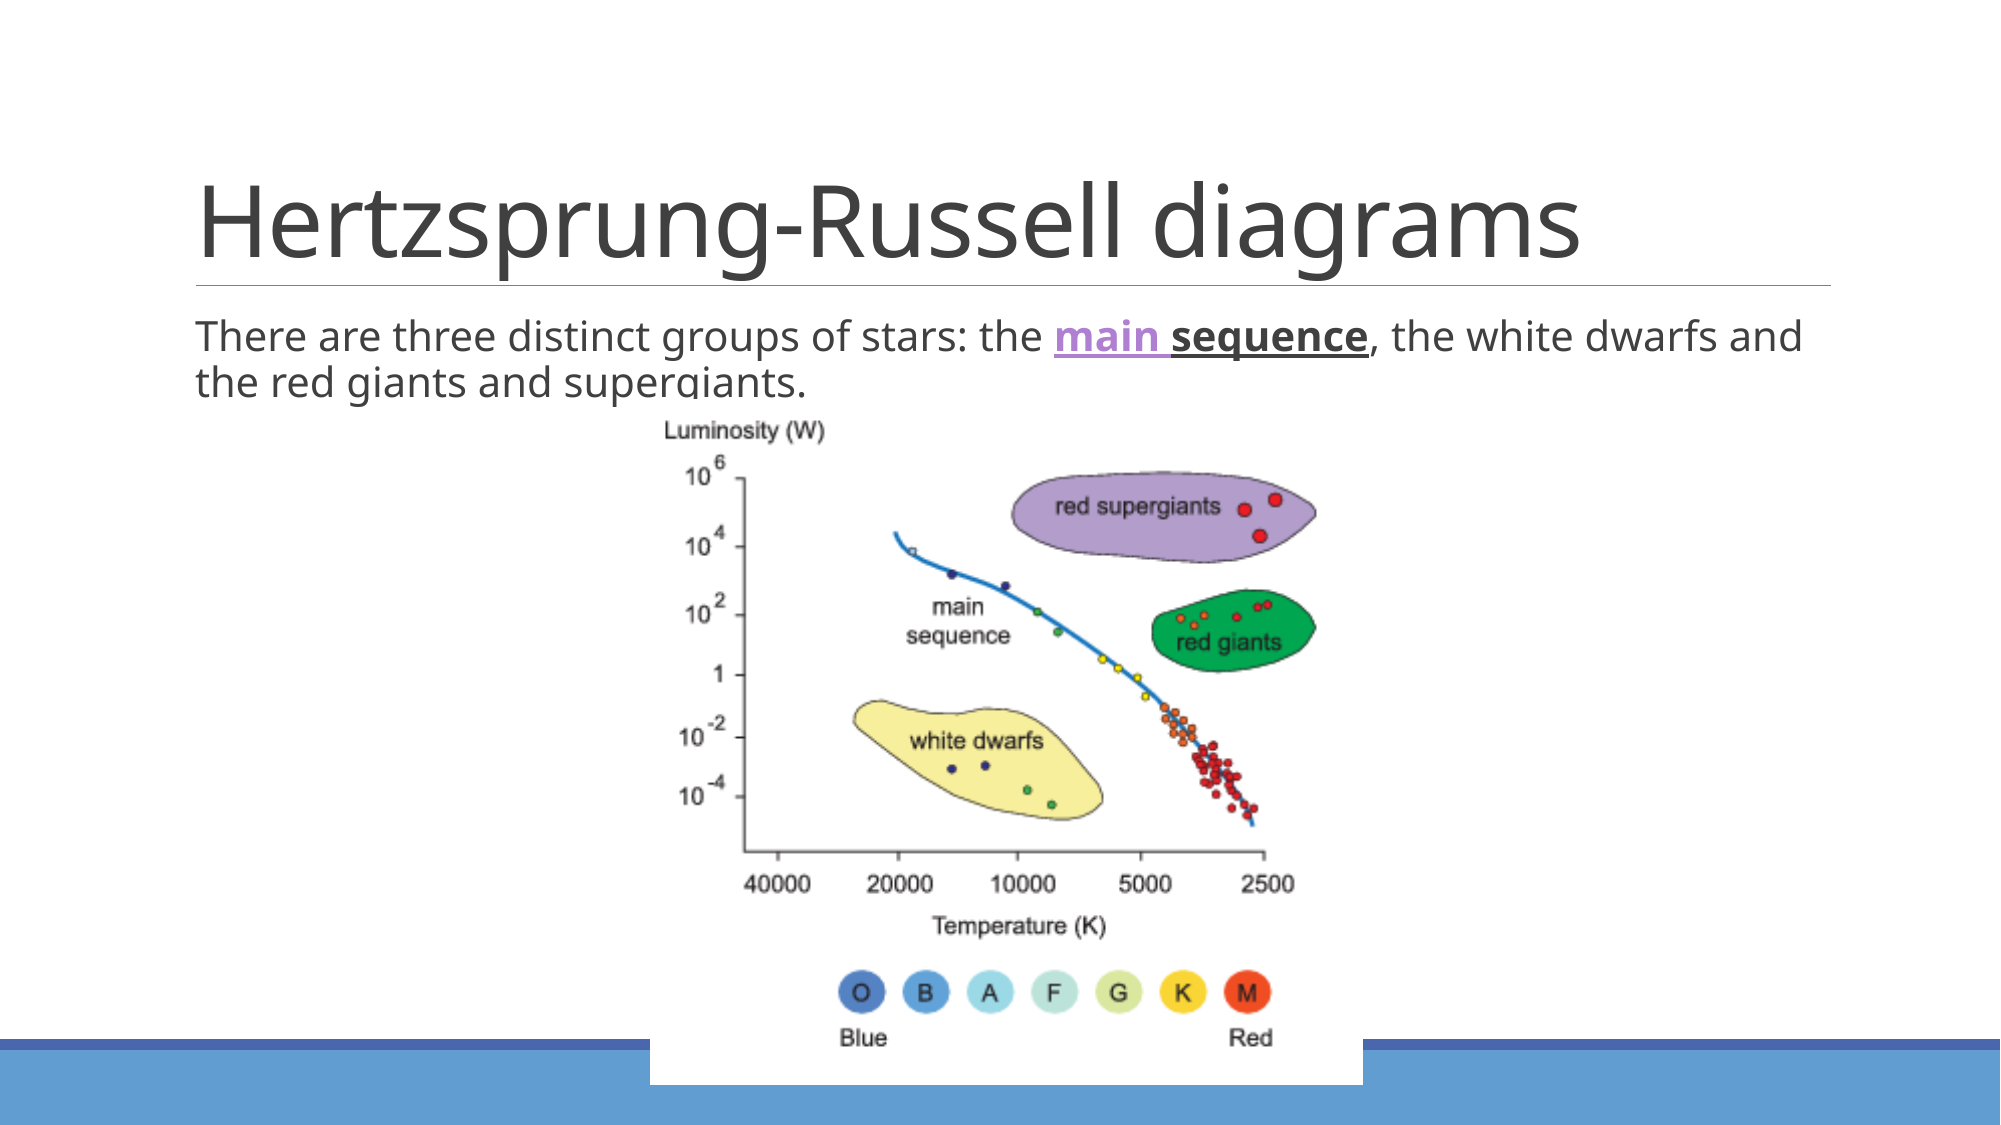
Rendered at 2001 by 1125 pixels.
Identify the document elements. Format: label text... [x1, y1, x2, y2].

list There are three distinct groups of stars: the main sequence, the white dwarfs and the red giants and supergiants. [180, 302, 1830, 963]
title Hertzsprung-Russell diagrams [180, 47, 1830, 285]
picture [649, 399, 1363, 1085]
